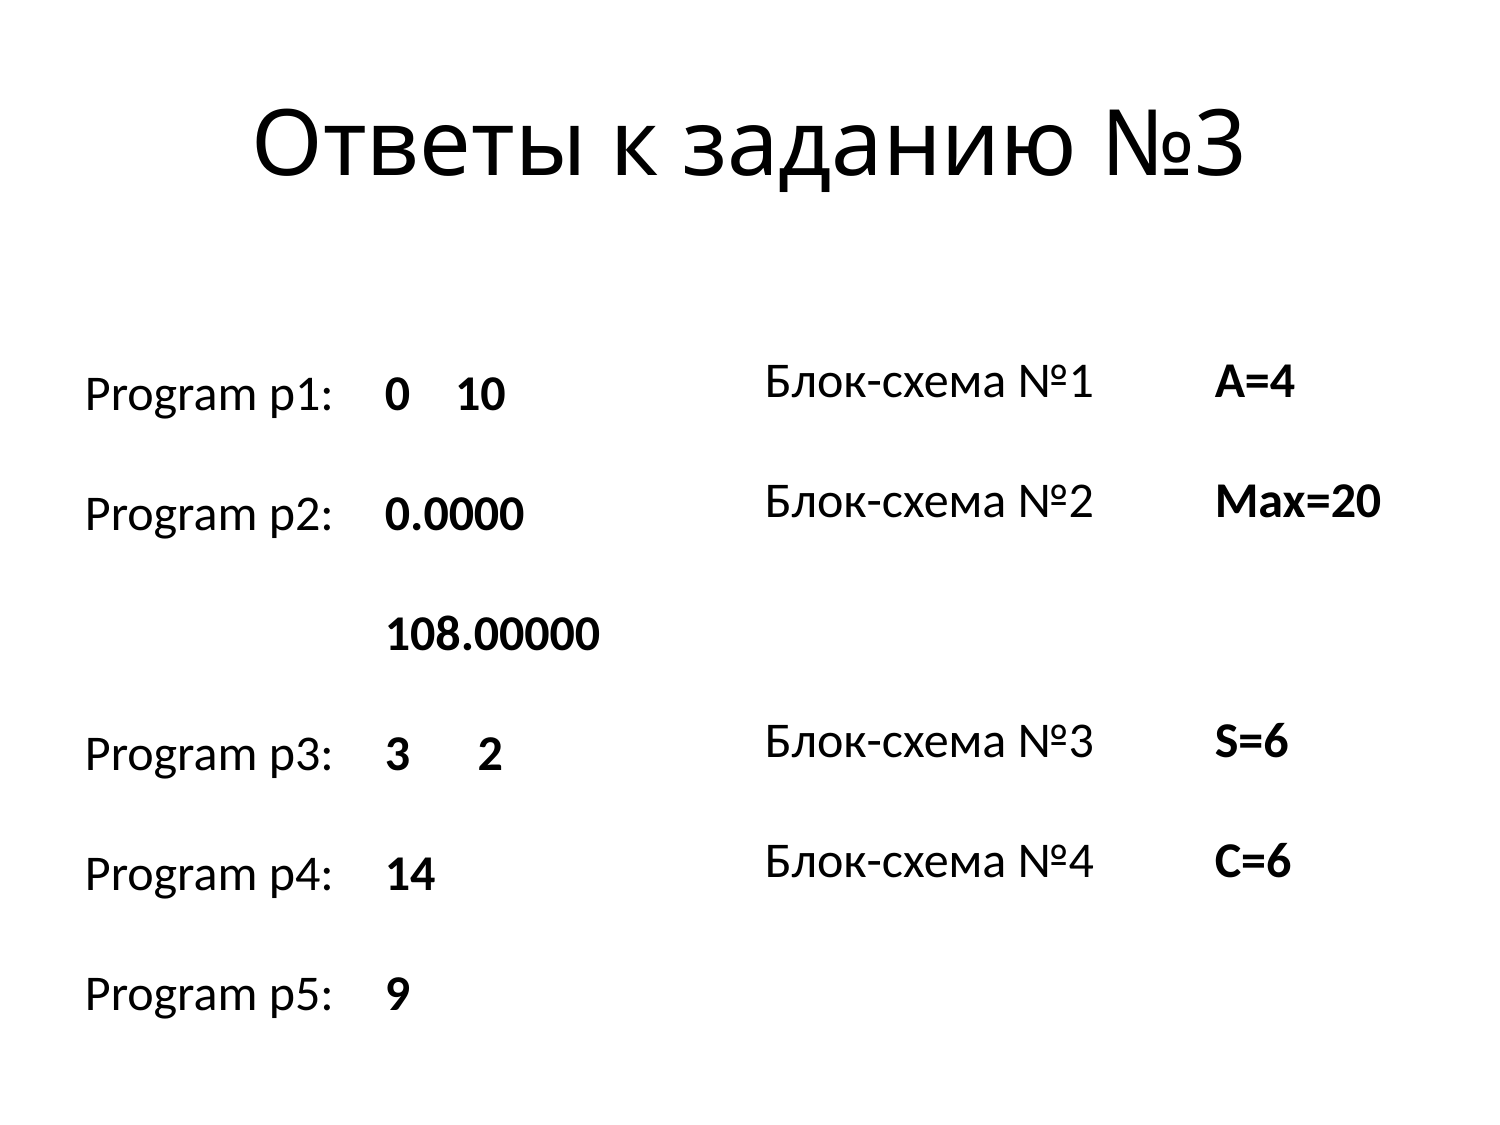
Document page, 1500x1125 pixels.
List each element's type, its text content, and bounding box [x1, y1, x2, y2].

text_box Program p1: 0 10 Program p2: 0.0000 108.00000 Program p3: 3 2 Program p4: 14 Program p5: 9 [70, 292, 645, 1028]
text_box Блок-схема №1 А=4 Блок-схема №2 Max=20 Блок-схема №3 S=6 Блок-схема №4 С=6 [750, 339, 1418, 895]
title Ответы к заданию №3 [75, 45, 1425, 233]
